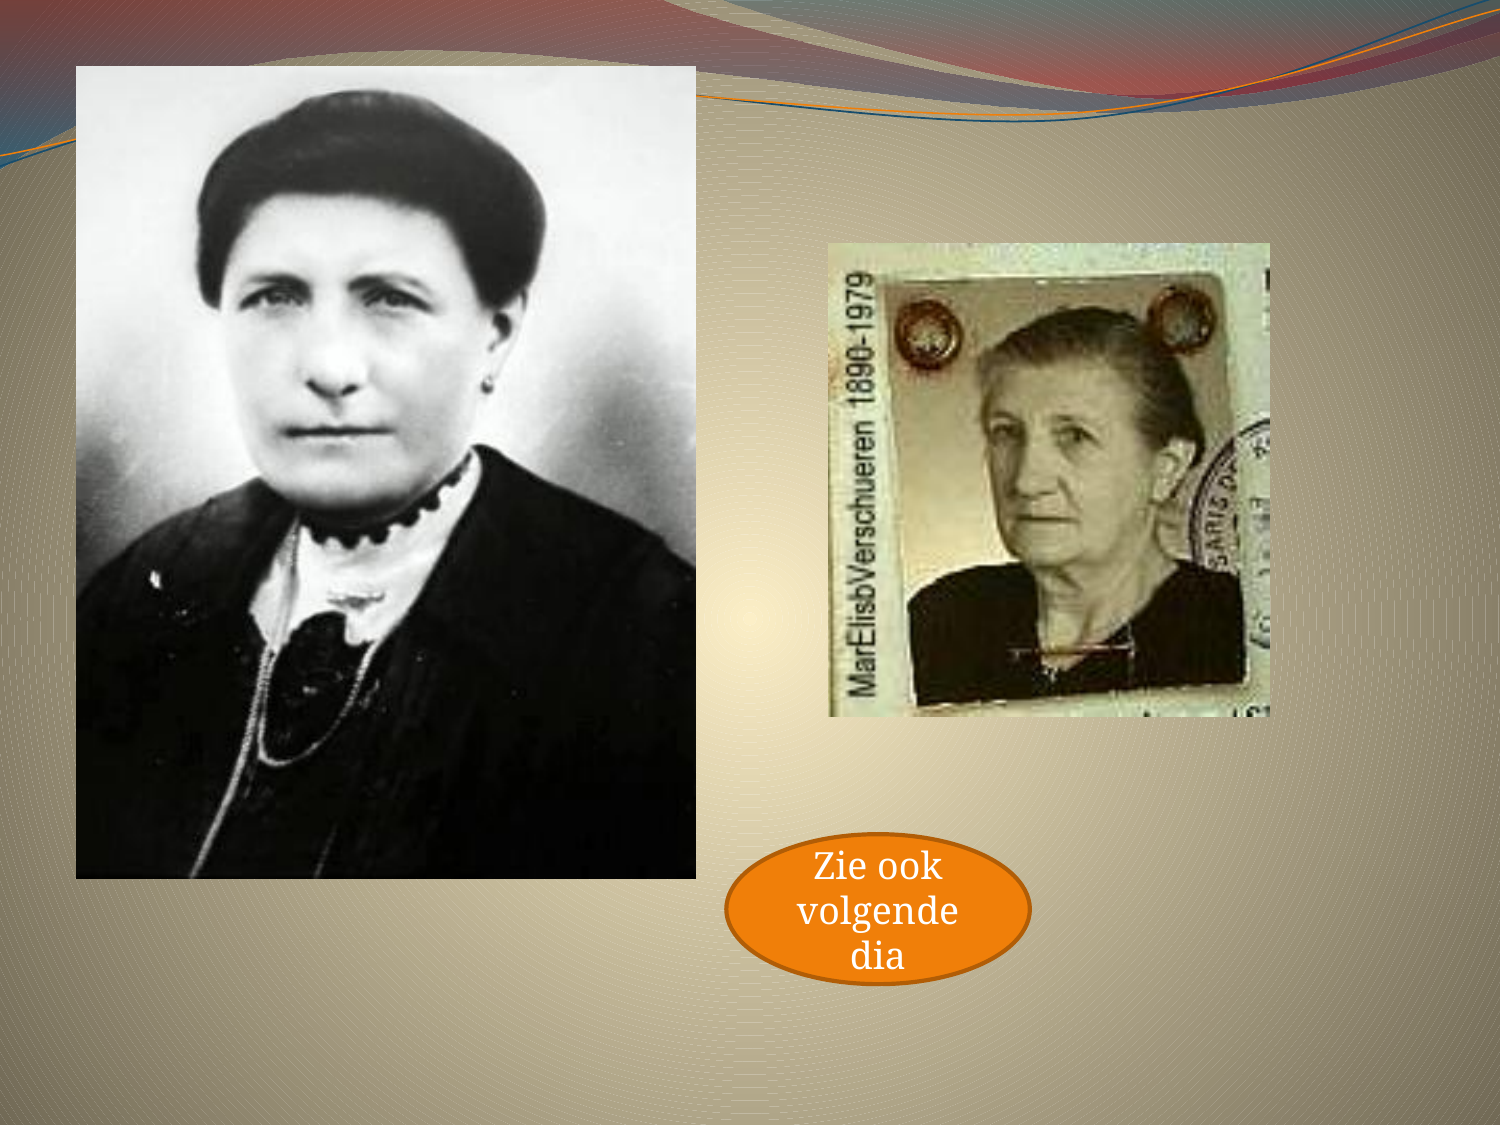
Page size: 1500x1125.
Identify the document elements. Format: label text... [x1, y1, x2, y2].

picture [828, 243, 1270, 717]
text_box Zie ook volgende dia [724, 832, 1032, 987]
picture [76, 66, 696, 880]
